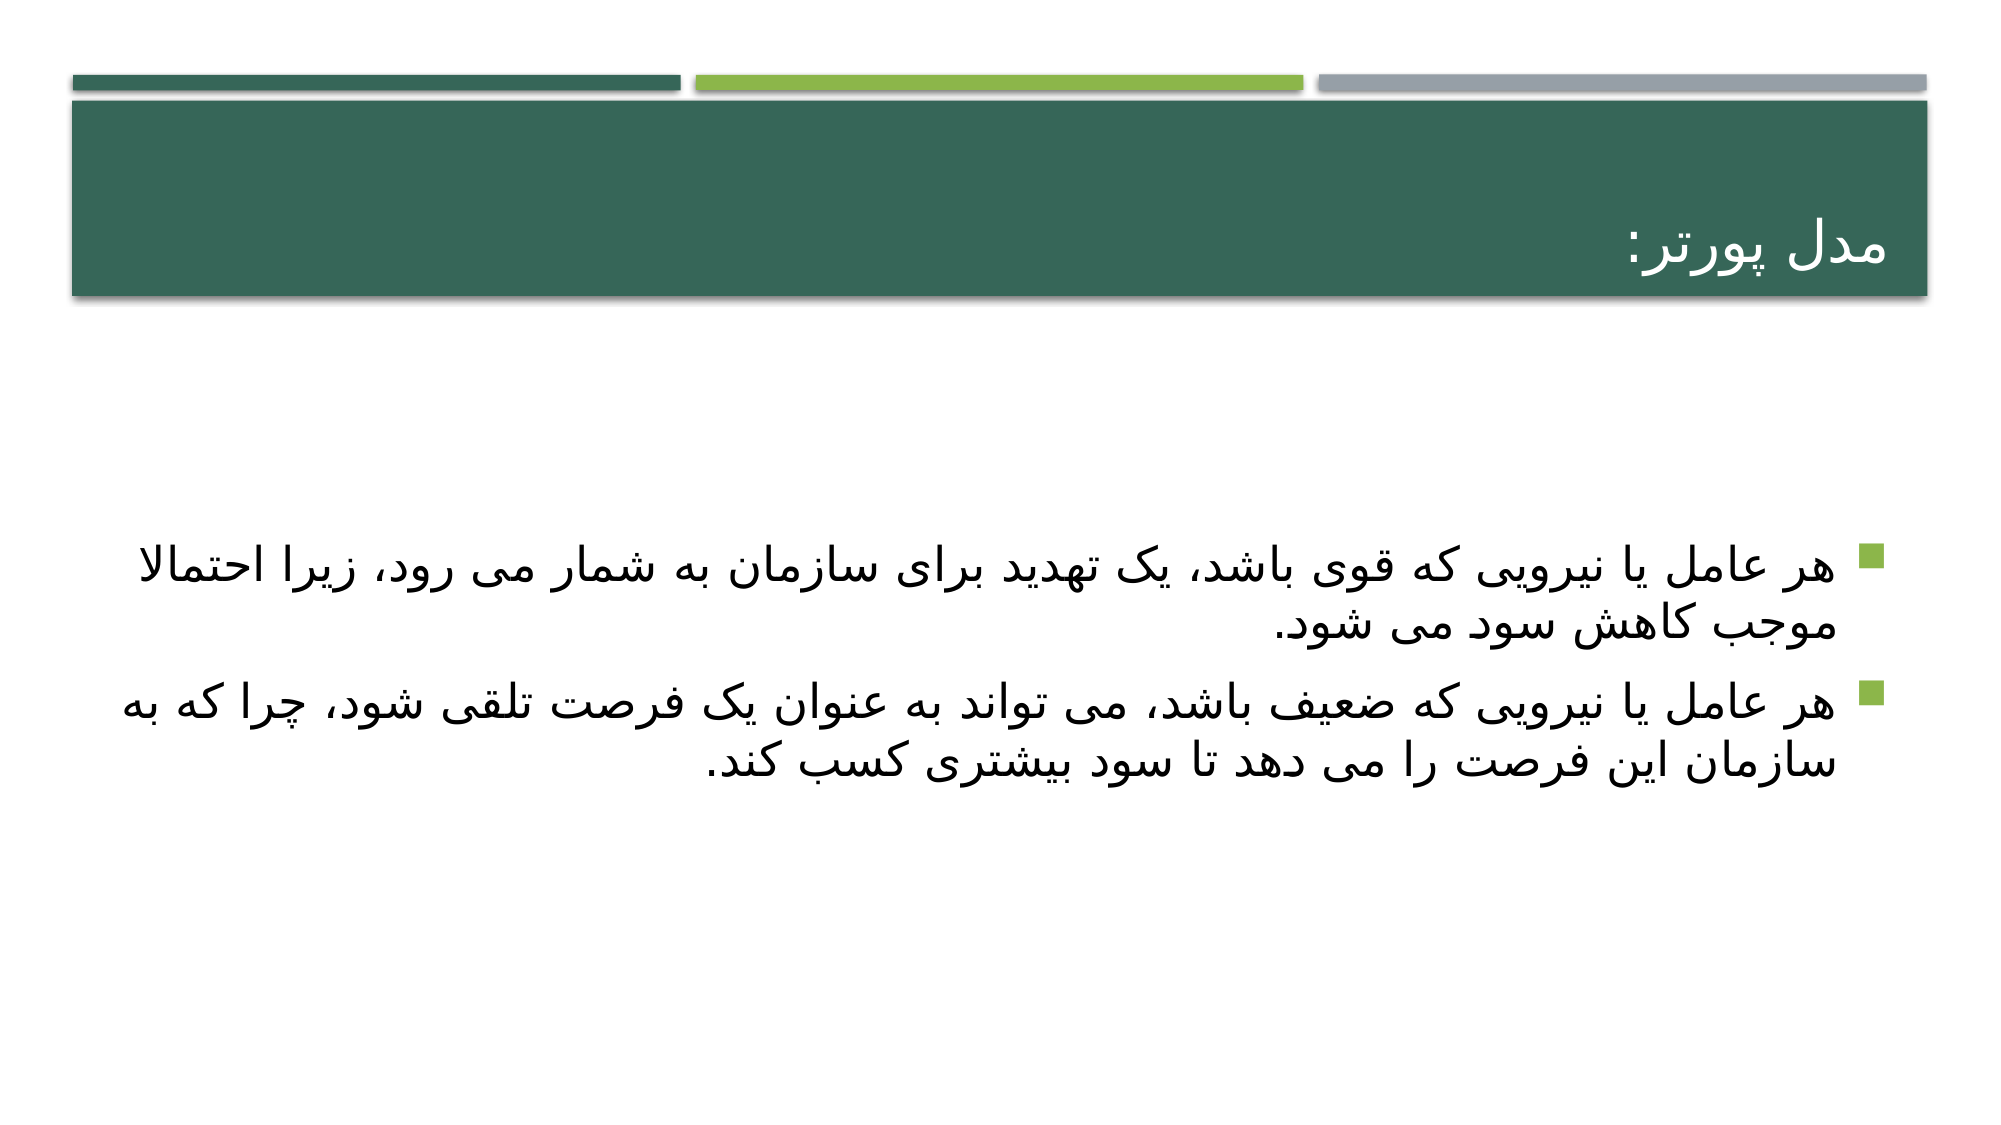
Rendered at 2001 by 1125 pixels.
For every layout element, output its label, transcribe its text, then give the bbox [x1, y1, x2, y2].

title مدل پورتر: [95, 115, 1905, 282]
list هر عامل یا نیرویی که قوی باشد، یک تهدید برای سازمان به شمار می رود، زیرا احتمالا موجب کاهش سود می شود. هر عامل یا نیرویی که ضعیف باشد، می تواند به عنوان یک فرصت تلقی شود، چرا که به سازمان این فرصت را می دهد تا سود بیشتری کسب کند. [95, 357, 1905, 962]
